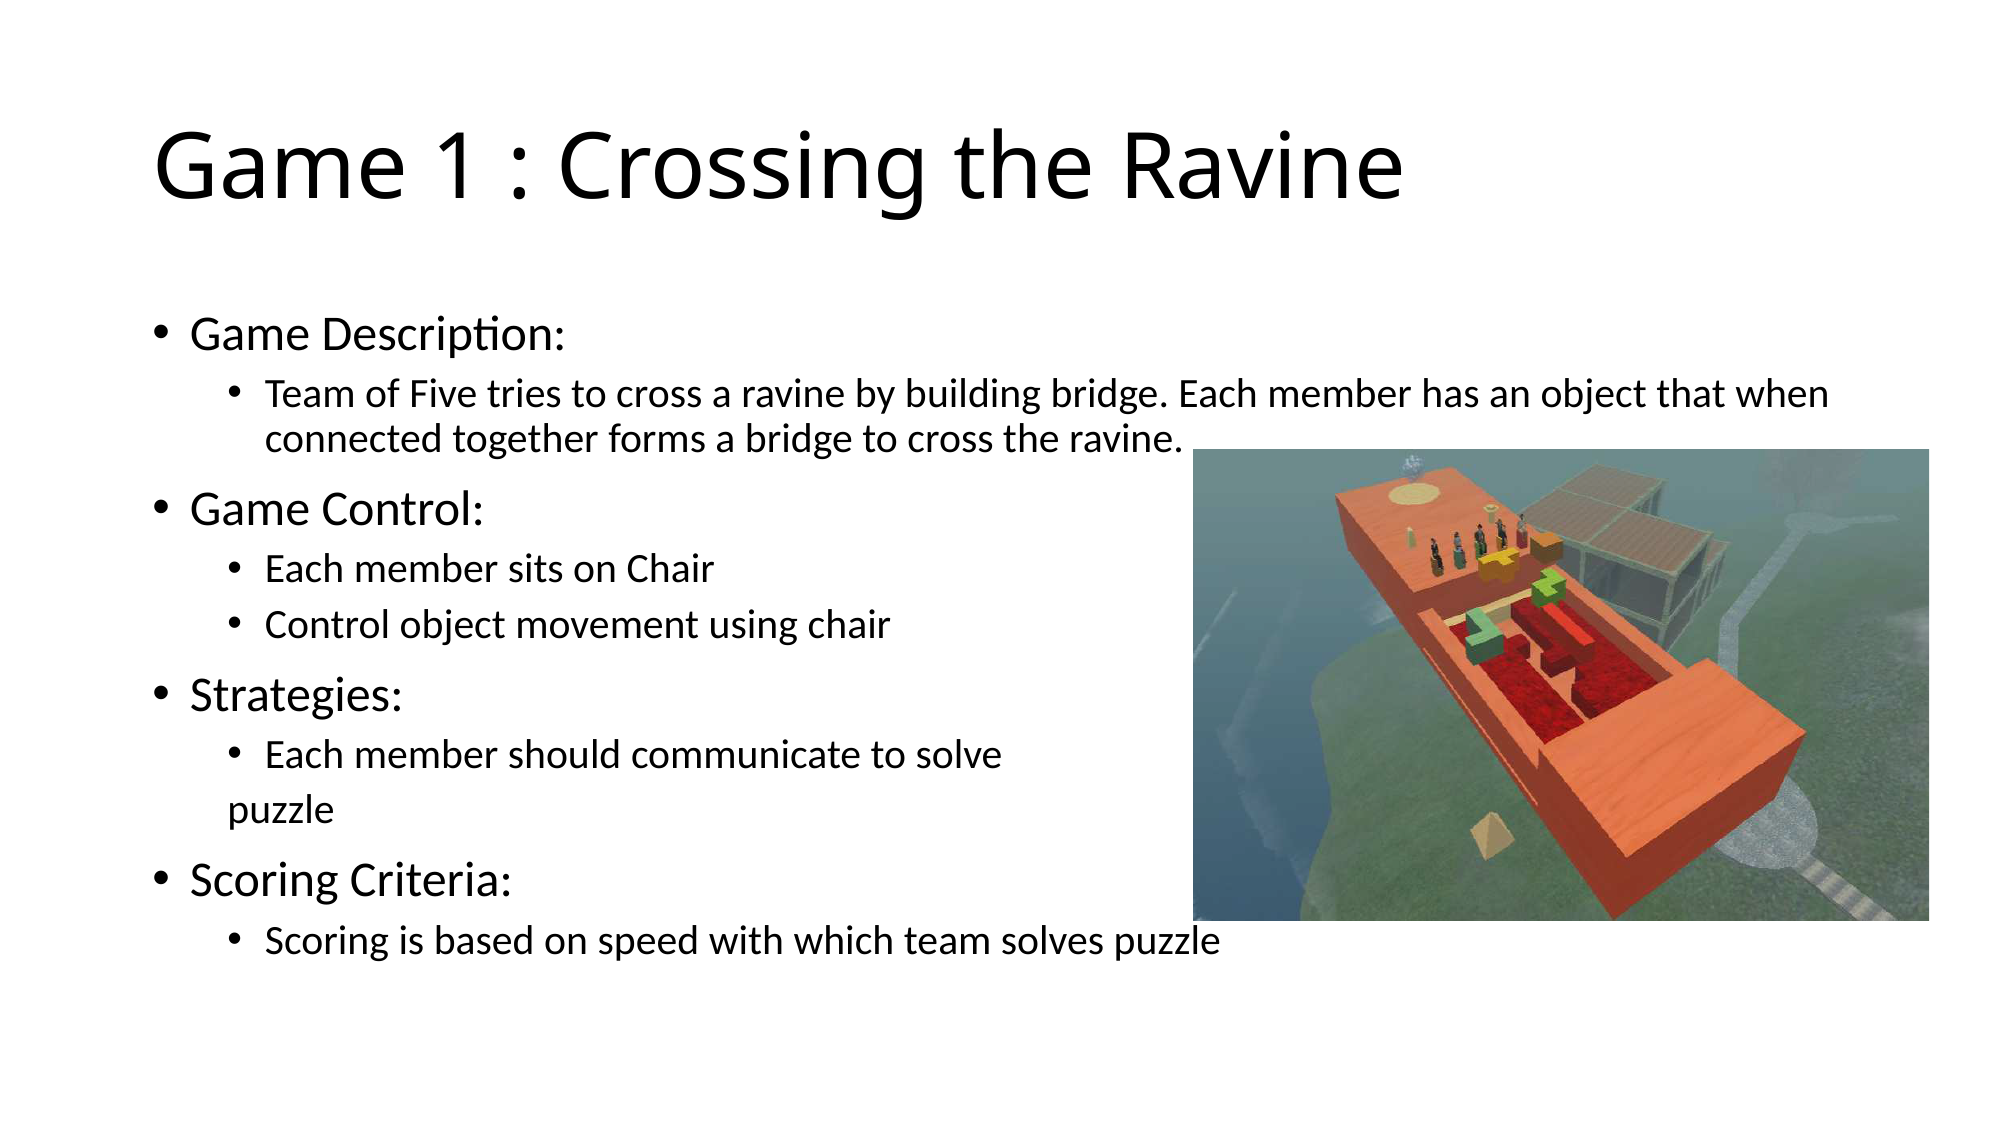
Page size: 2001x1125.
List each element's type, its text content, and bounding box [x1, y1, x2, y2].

list Game Description: Team of Five tries to cross a ravine by building bridge. Each member has an object that when connected together forms a bridge to cross the ravine. Game Control: Each member sits on Chair Control object movement using chair Strategies: Each member should communicate to solve puzzle Scoring Criteria: Scoring is based on speed with which team solves puzzle [137, 299, 1863, 1014]
picture [1192, 449, 1930, 921]
title Game 1 : Crossing the Ravine [137, 59, 1863, 278]
